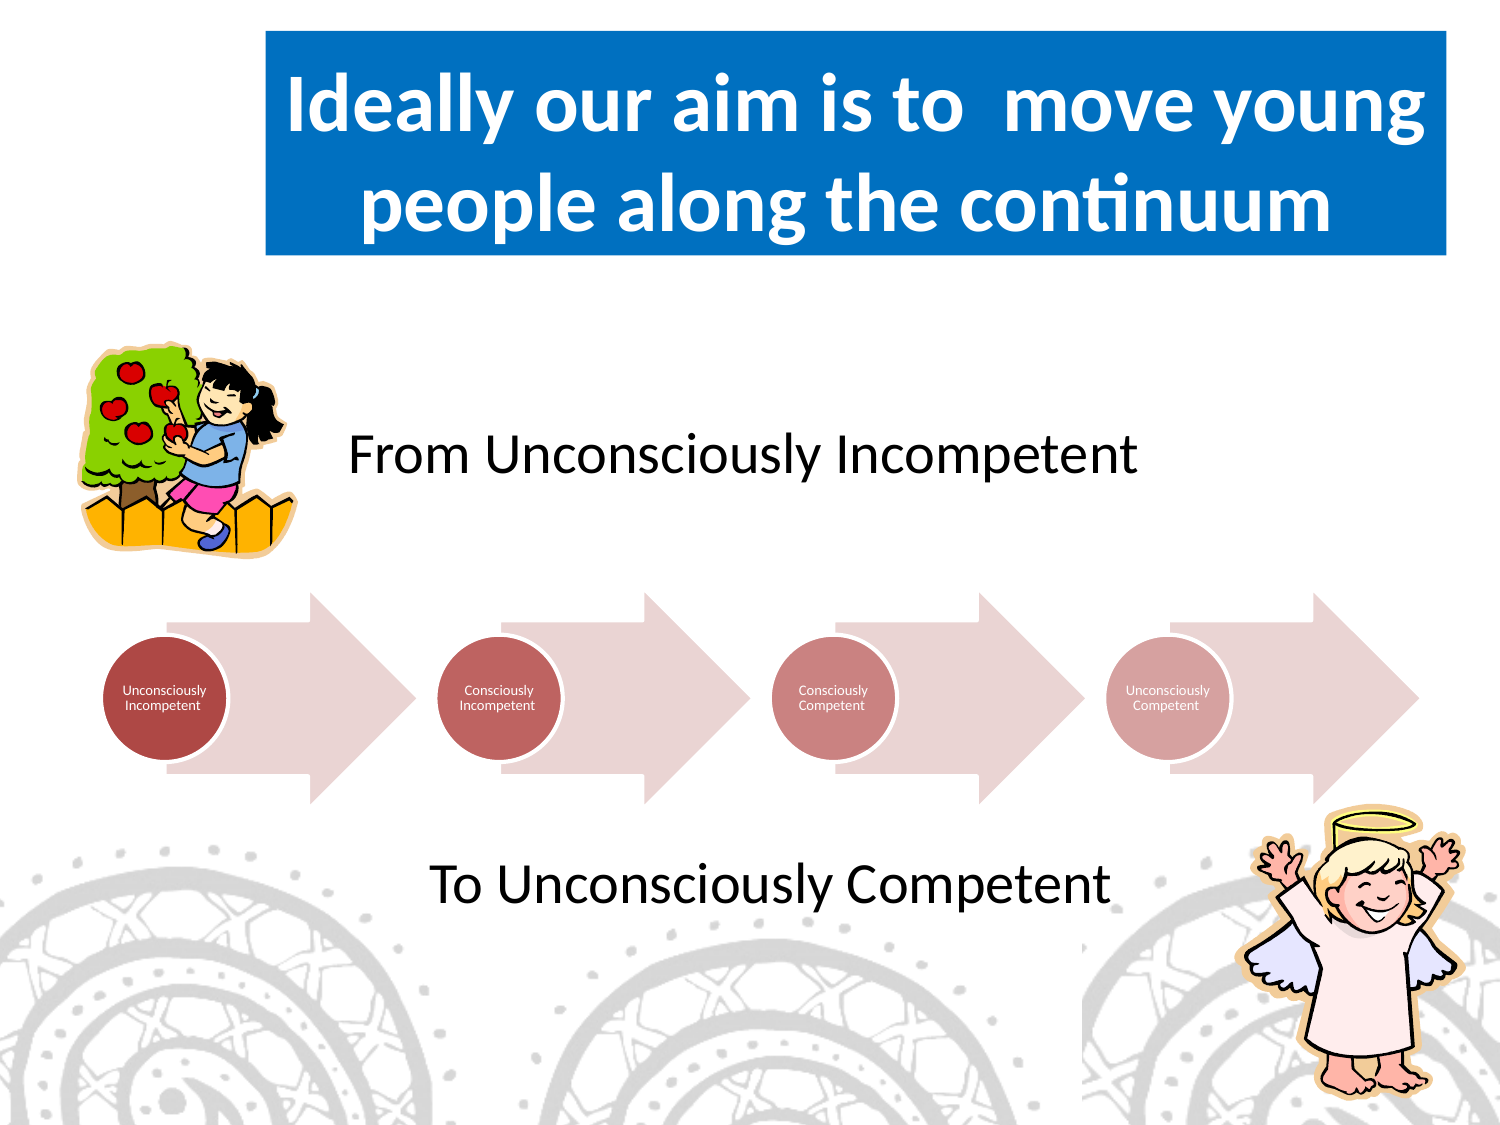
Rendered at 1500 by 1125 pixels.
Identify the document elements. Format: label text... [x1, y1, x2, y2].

picture [76, 337, 302, 563]
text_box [100, 373, 1424, 1024]
picture [0, 799, 1500, 1125]
title Ideally our aim is to move young people along the continuum [265, 30, 1447, 256]
